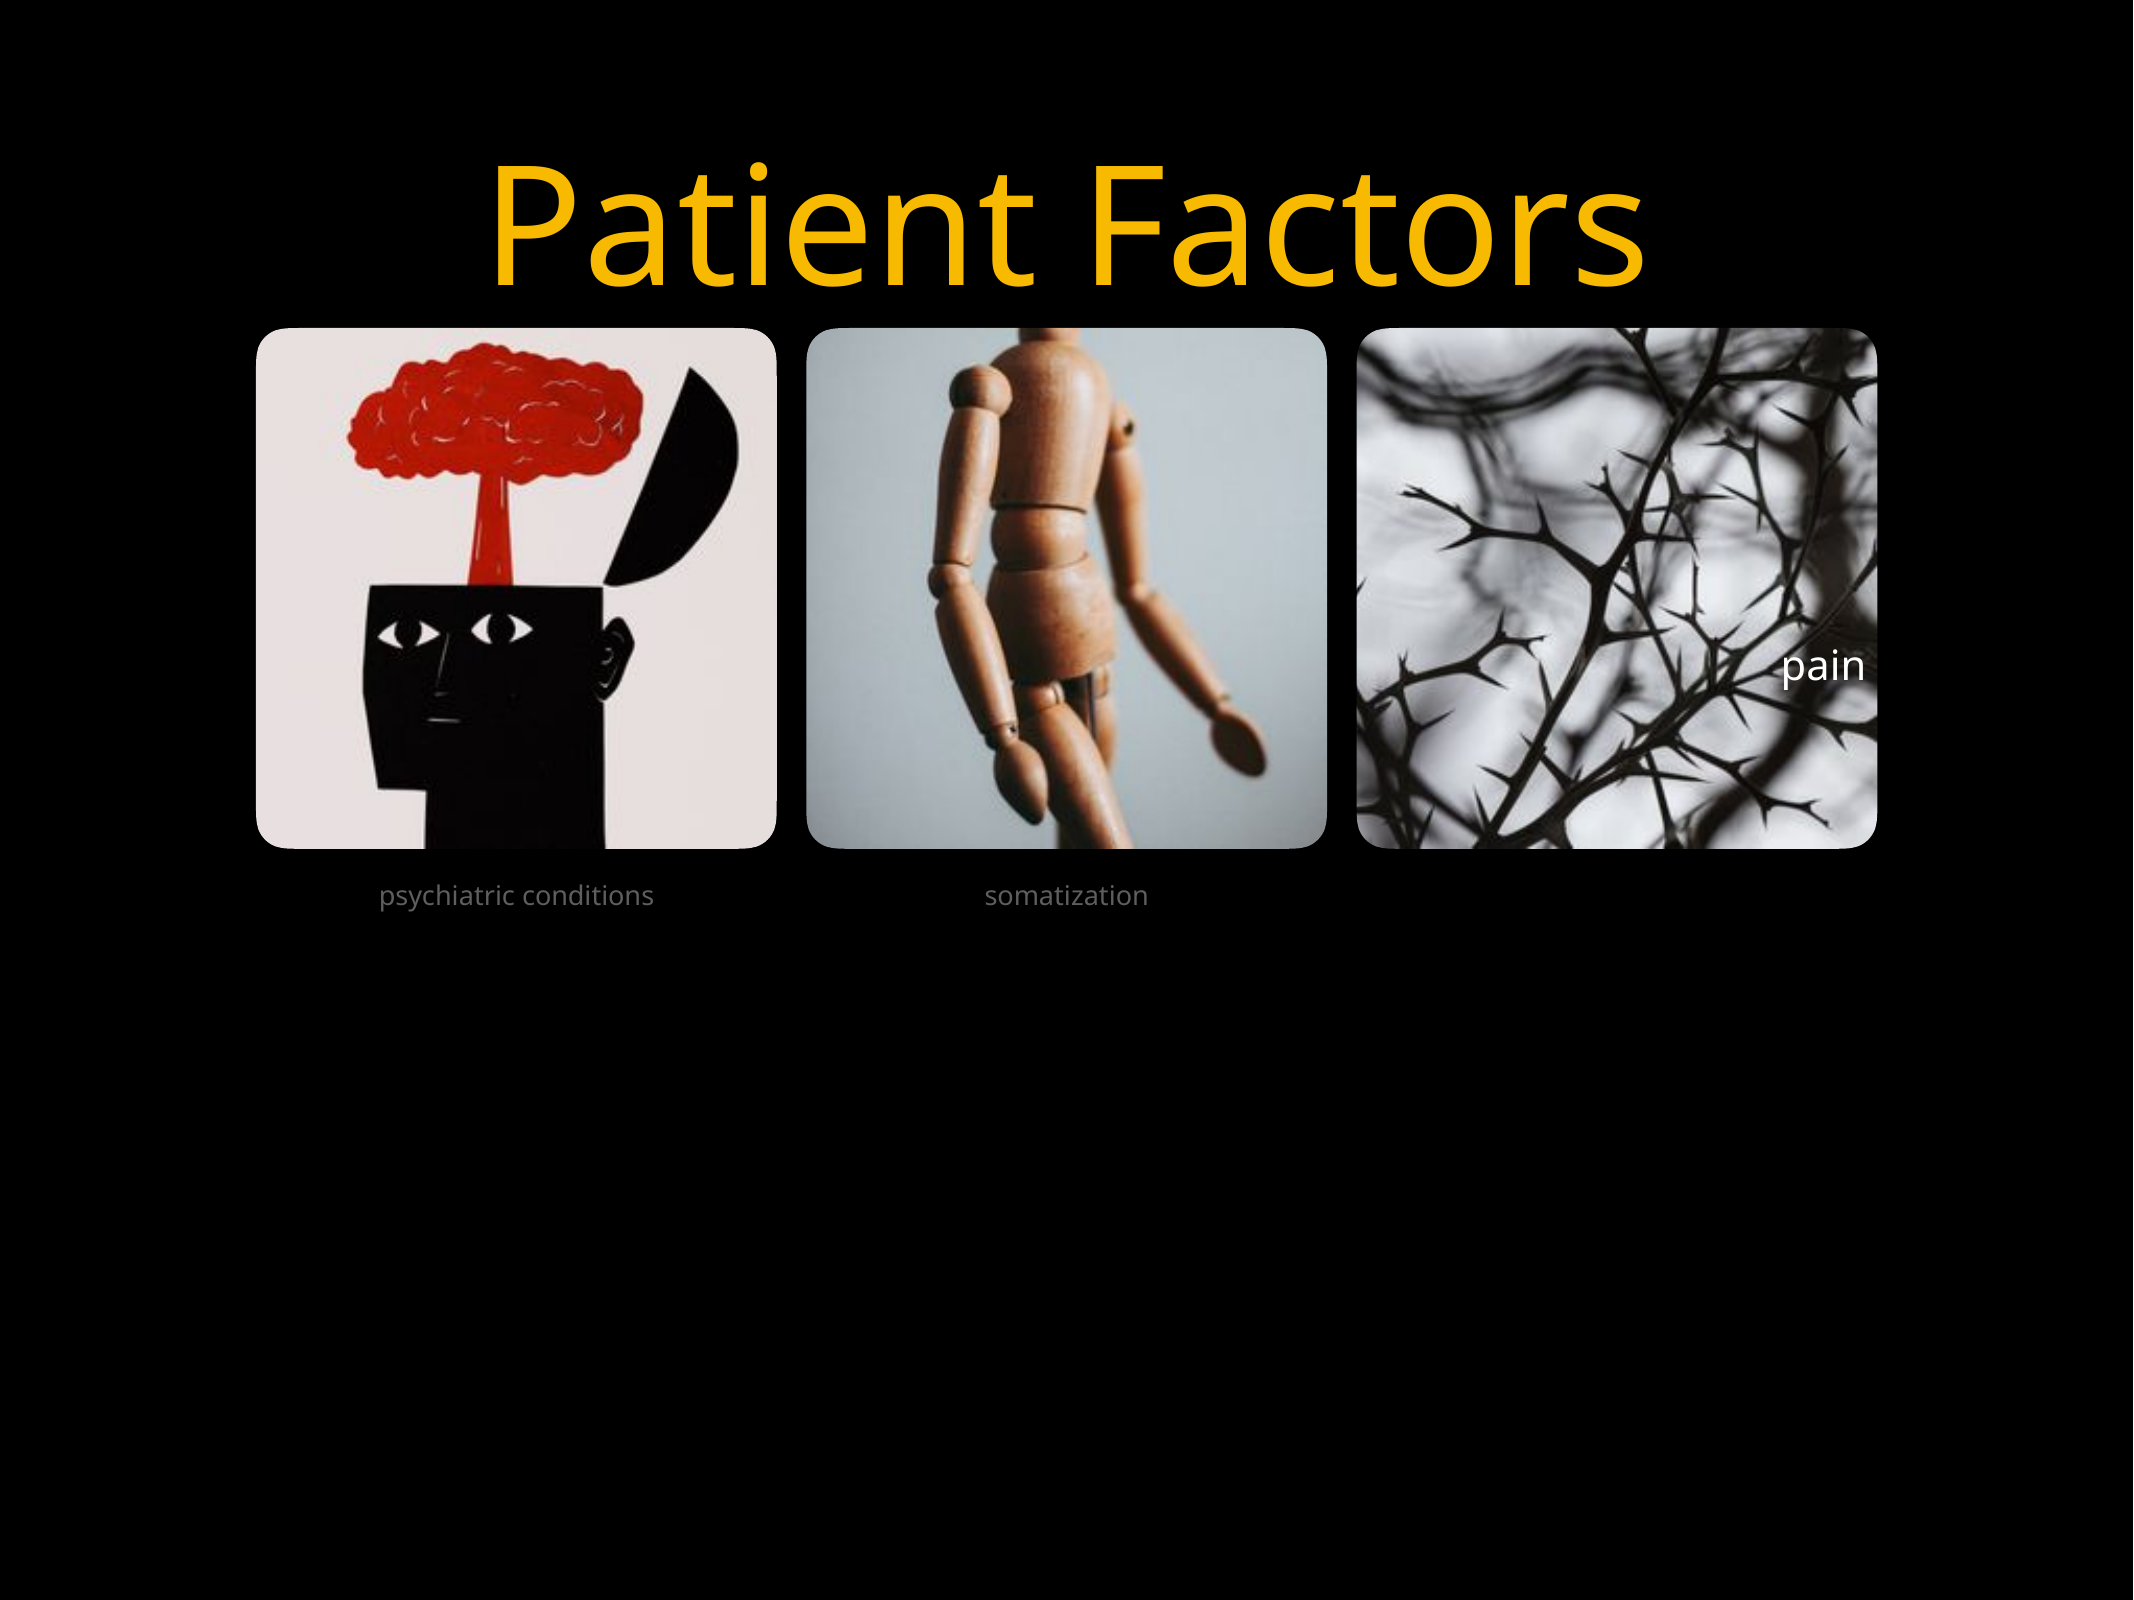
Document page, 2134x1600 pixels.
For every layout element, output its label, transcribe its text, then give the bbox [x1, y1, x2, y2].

picture [255, 327, 777, 850]
picture [1356, 327, 1878, 850]
picture [806, 327, 1328, 850]
text_box psychiatric conditions [370, 869, 663, 919]
title Patient Factors [155, 41, 1978, 397]
text_box somatization [976, 869, 1158, 919]
